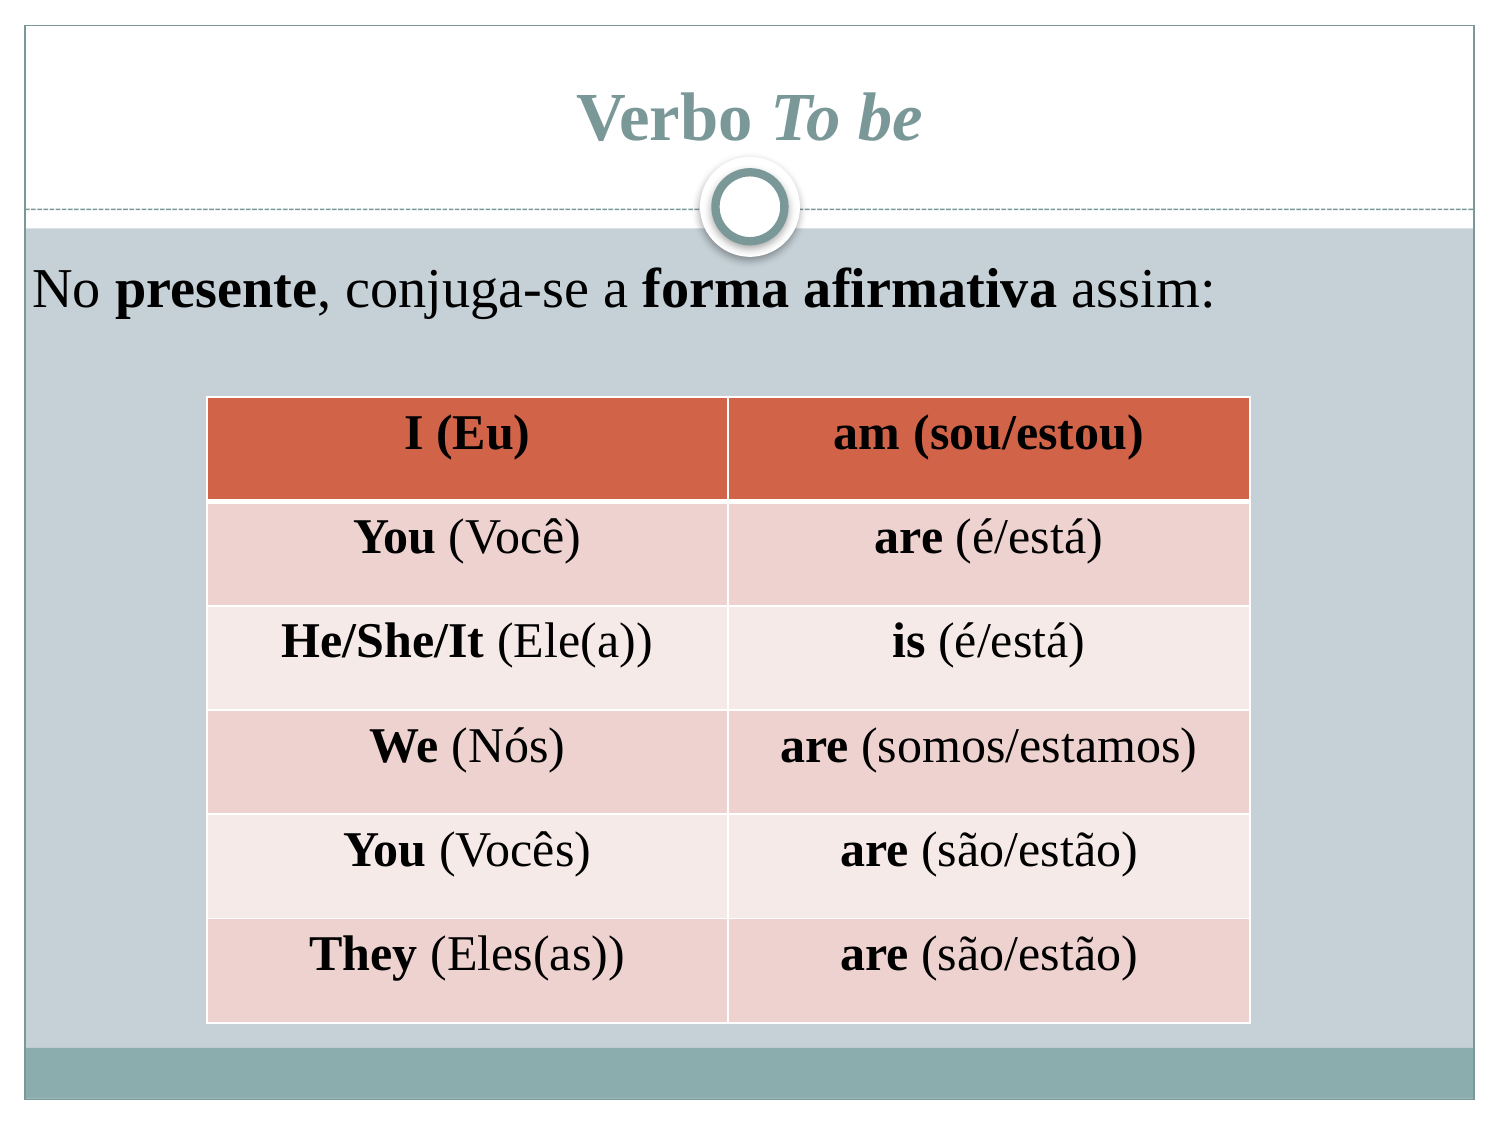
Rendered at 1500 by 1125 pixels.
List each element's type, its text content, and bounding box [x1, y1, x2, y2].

table_cell is (é/está) [729, 607, 1249, 709]
table_header am (sou/estou) [729, 398, 1249, 499]
table_header I (Eu) [208, 398, 727, 499]
table_cell You (Vocês) [208, 815, 727, 918]
table_cell They (Eles(as)) [208, 919, 727, 1022]
table_cell He/She/It (Ele(a)) [208, 607, 727, 709]
table_cell You (Você) [208, 504, 727, 605]
table_cell are (são/estão) [729, 919, 1249, 1022]
table_cell are (somos/estamos) [729, 711, 1249, 813]
table_cell are (são/estão) [729, 815, 1249, 918]
table_cell We (Nós) [208, 711, 727, 813]
table_cell are (é/está) [729, 504, 1249, 605]
title Verbo To be [49, 37, 1450, 162]
list No presente, conjuga-se a forma afirmativa assim: [17, 243, 1483, 1099]
